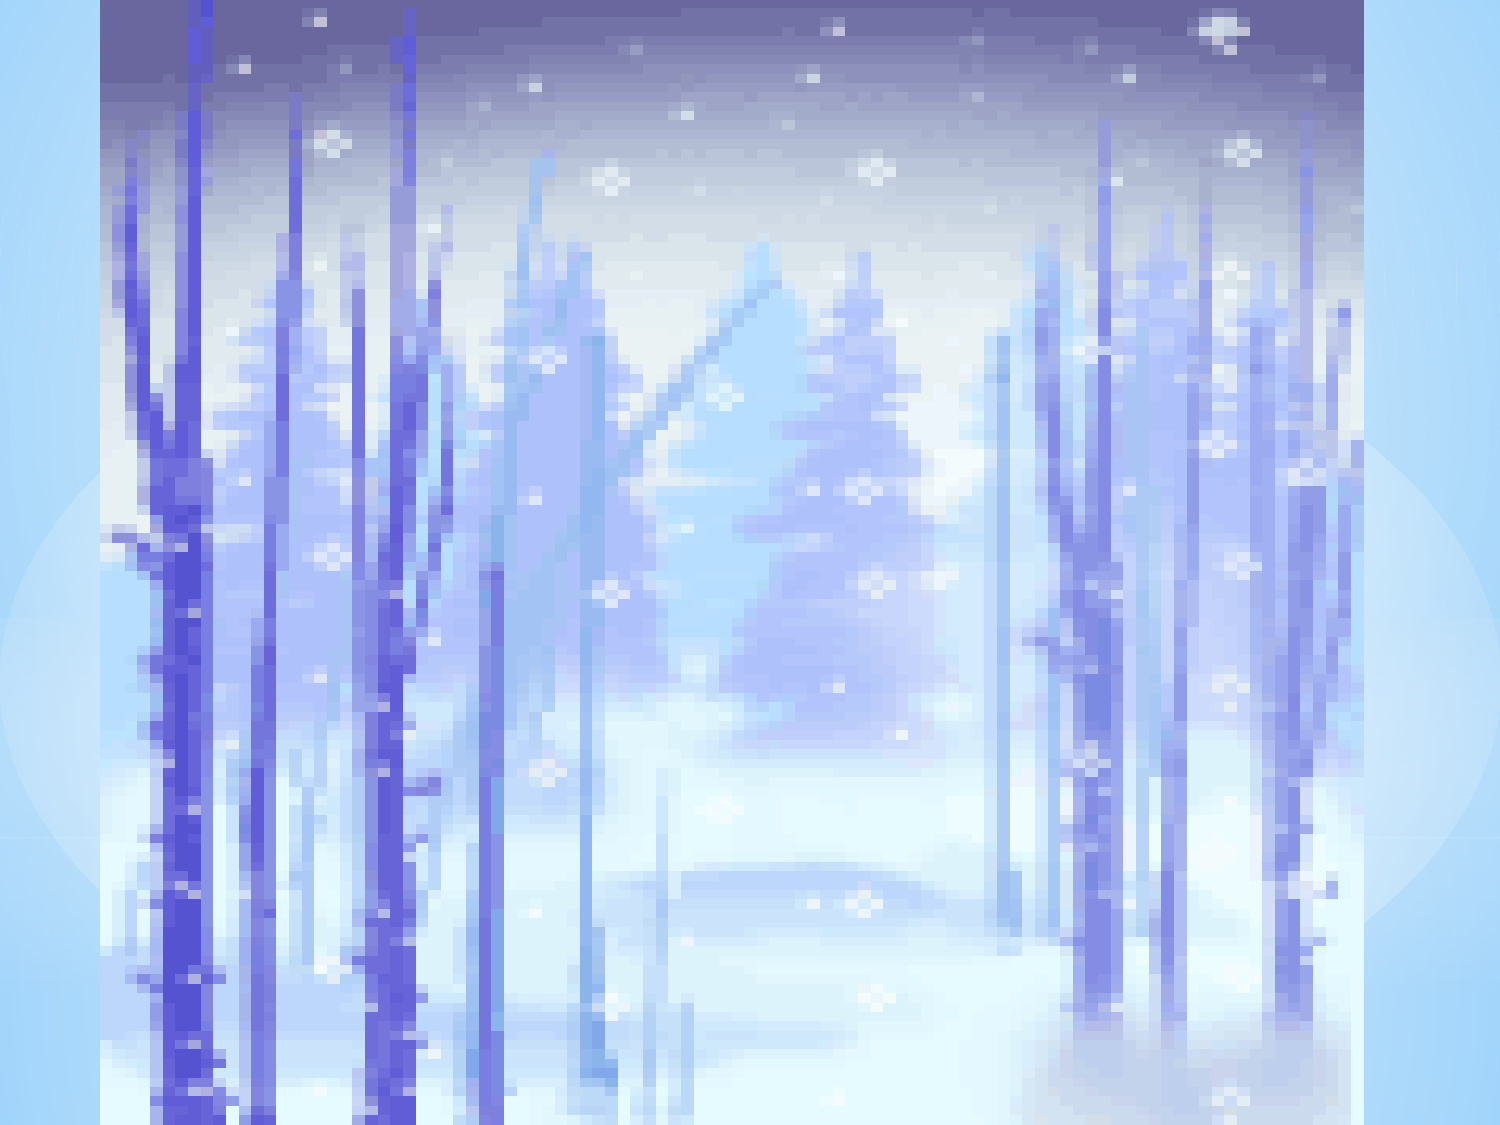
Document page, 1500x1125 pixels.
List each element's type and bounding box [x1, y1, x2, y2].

picture [99, 0, 1365, 1125]
